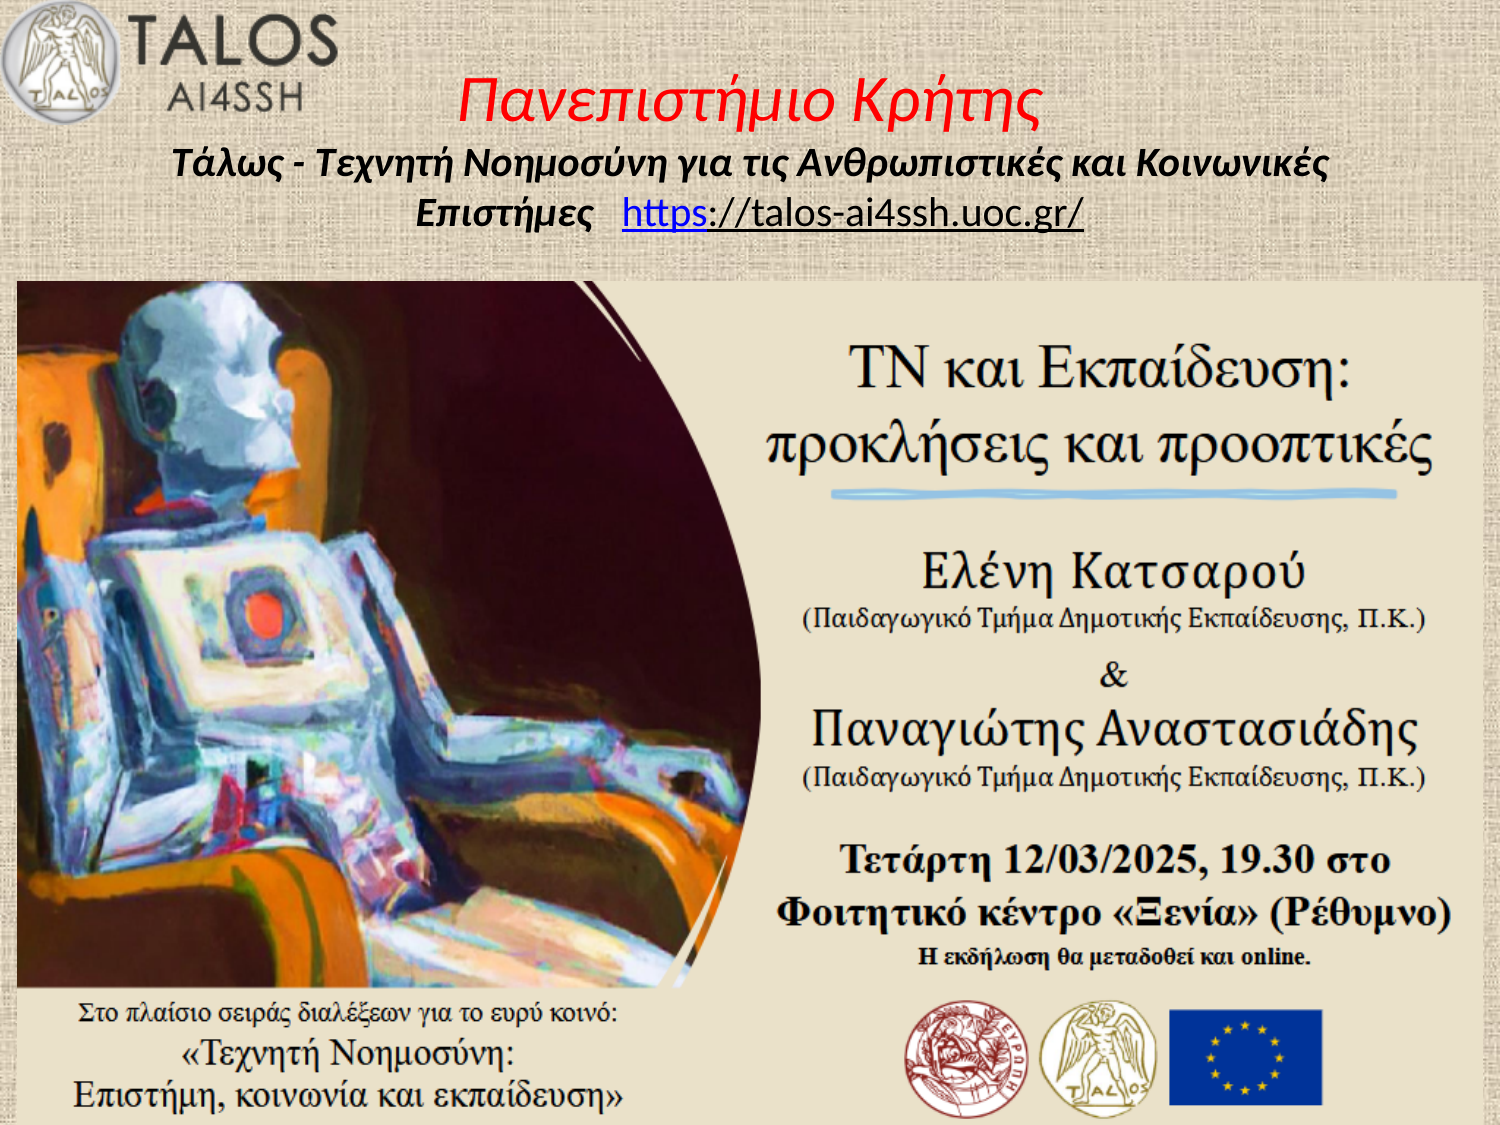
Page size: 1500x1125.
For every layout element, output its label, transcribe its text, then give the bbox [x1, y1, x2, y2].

title Πανεπιστήμιο Κρήτης Τάλως - Τεχνητή Νοημοσύνη για τις Ανθρωπιστικές και Κοινωνικές Επιστήμες https://talos-ai4ssh.uoc.gr/ [74, 0, 1426, 231]
picture [0, 0, 1500, 1125]
